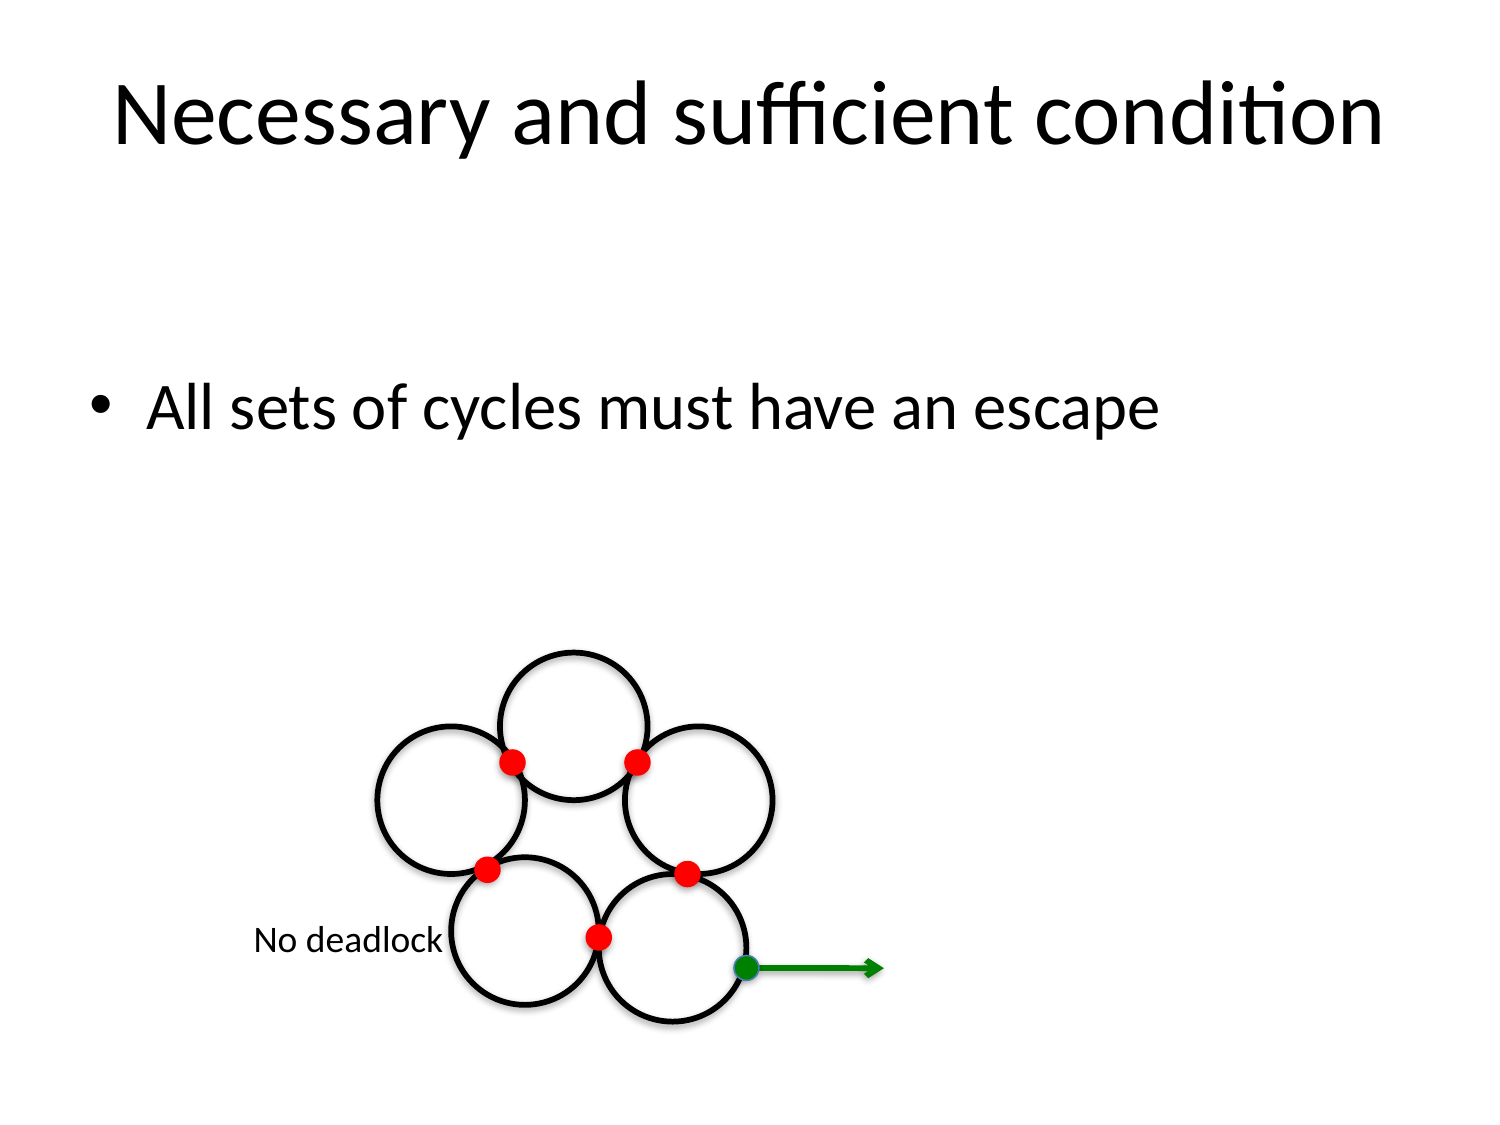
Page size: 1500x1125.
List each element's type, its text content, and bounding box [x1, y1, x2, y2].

text_box [474, 856, 501, 884]
text_box [376, 725, 526, 875]
text_box [585, 924, 613, 951]
text_box [624, 749, 651, 776]
title Necessary and sufficient condition [75, 45, 1425, 233]
text_box No deadlock [238, 907, 459, 967]
text_box [499, 749, 526, 776]
text_box [499, 651, 649, 801]
text_box [599, 873, 748, 1023]
text_box [733, 954, 760, 982]
text_box [624, 725, 774, 875]
text_box [454, 856, 600, 1006]
list All sets of cycles must have an escape [75, 262, 1425, 1005]
text_box [674, 860, 701, 888]
